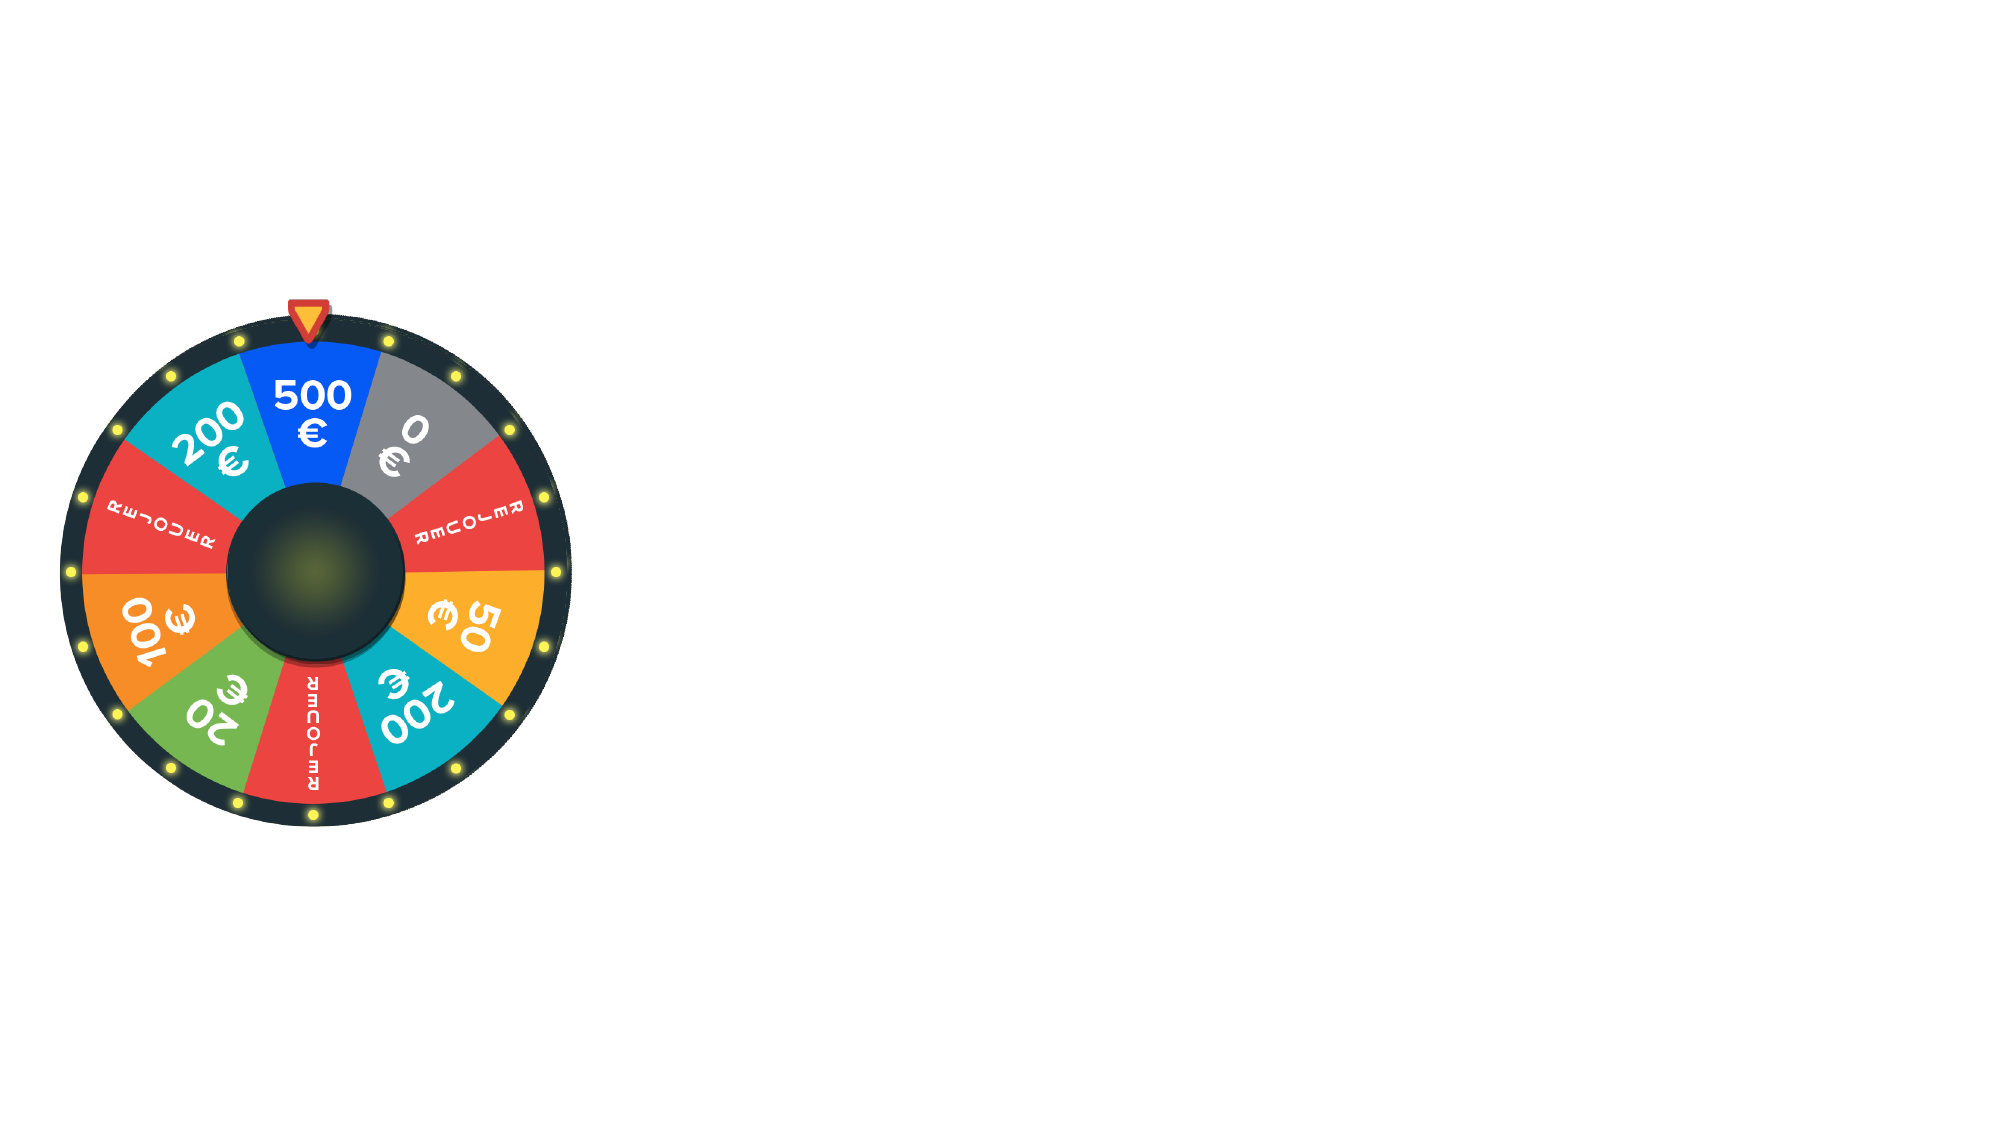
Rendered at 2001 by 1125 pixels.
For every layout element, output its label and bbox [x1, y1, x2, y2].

picture [0, 173, 710, 956]
